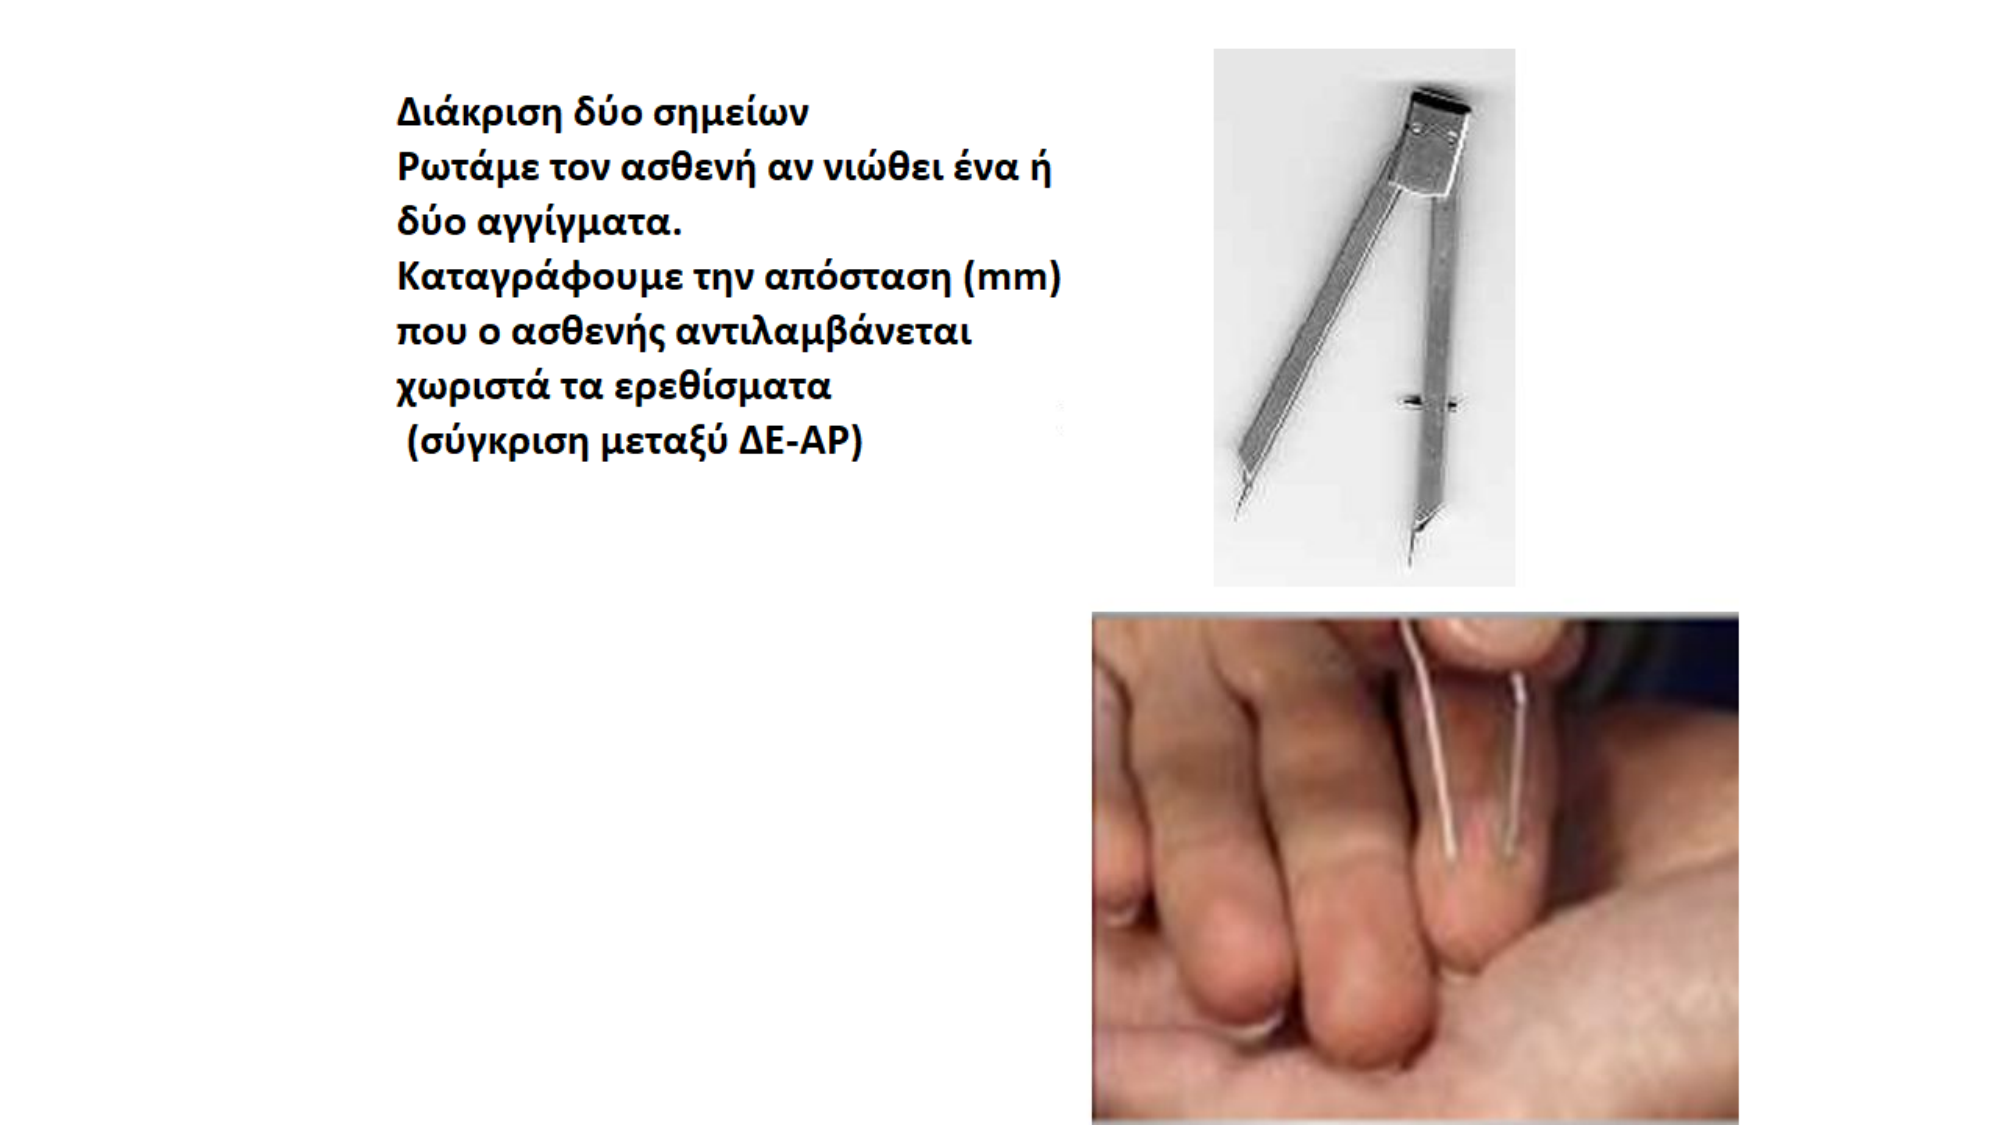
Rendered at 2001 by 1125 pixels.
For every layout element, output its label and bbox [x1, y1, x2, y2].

picture [238, 0, 1761, 1125]
